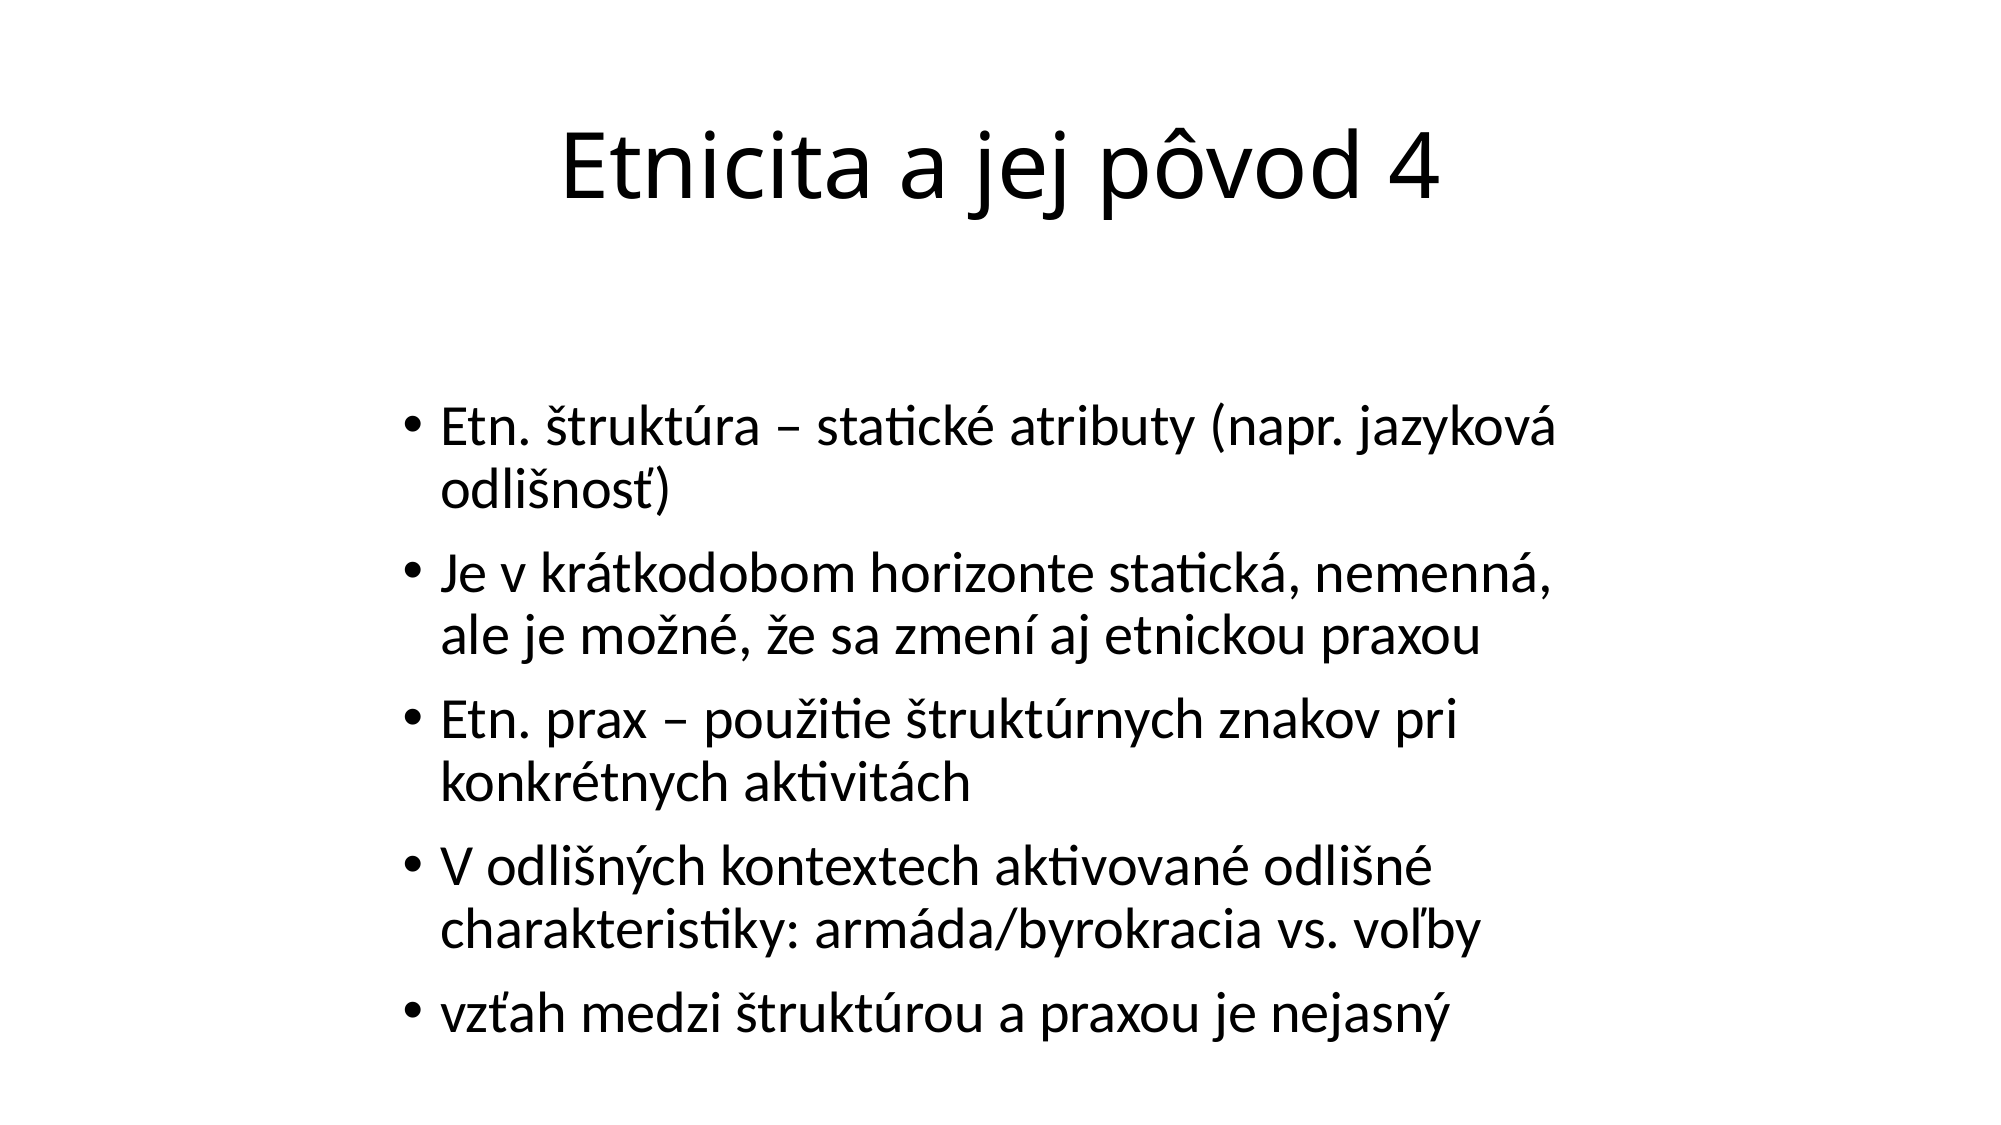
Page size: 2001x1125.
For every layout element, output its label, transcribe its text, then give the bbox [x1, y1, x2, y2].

list Etn. štruktúra – statické atributy (napr. jazyková odlišnosť) Je v krátkodobom horizonte statická, nemenná, ale je možné, že sa zmení aj etnickou praxou Etn. prax – použitie štruktúrnych znakov pri konkrétnych aktivitách V odlišných kontextech aktivované odlišné charakteristiky: armáda/byrokracia vs. voľby vzťah medzi štruktúrou a praxou je nejasný [387, 387, 1650, 1106]
title Etnicita a jej pôvod 4 [137, 59, 1863, 278]
